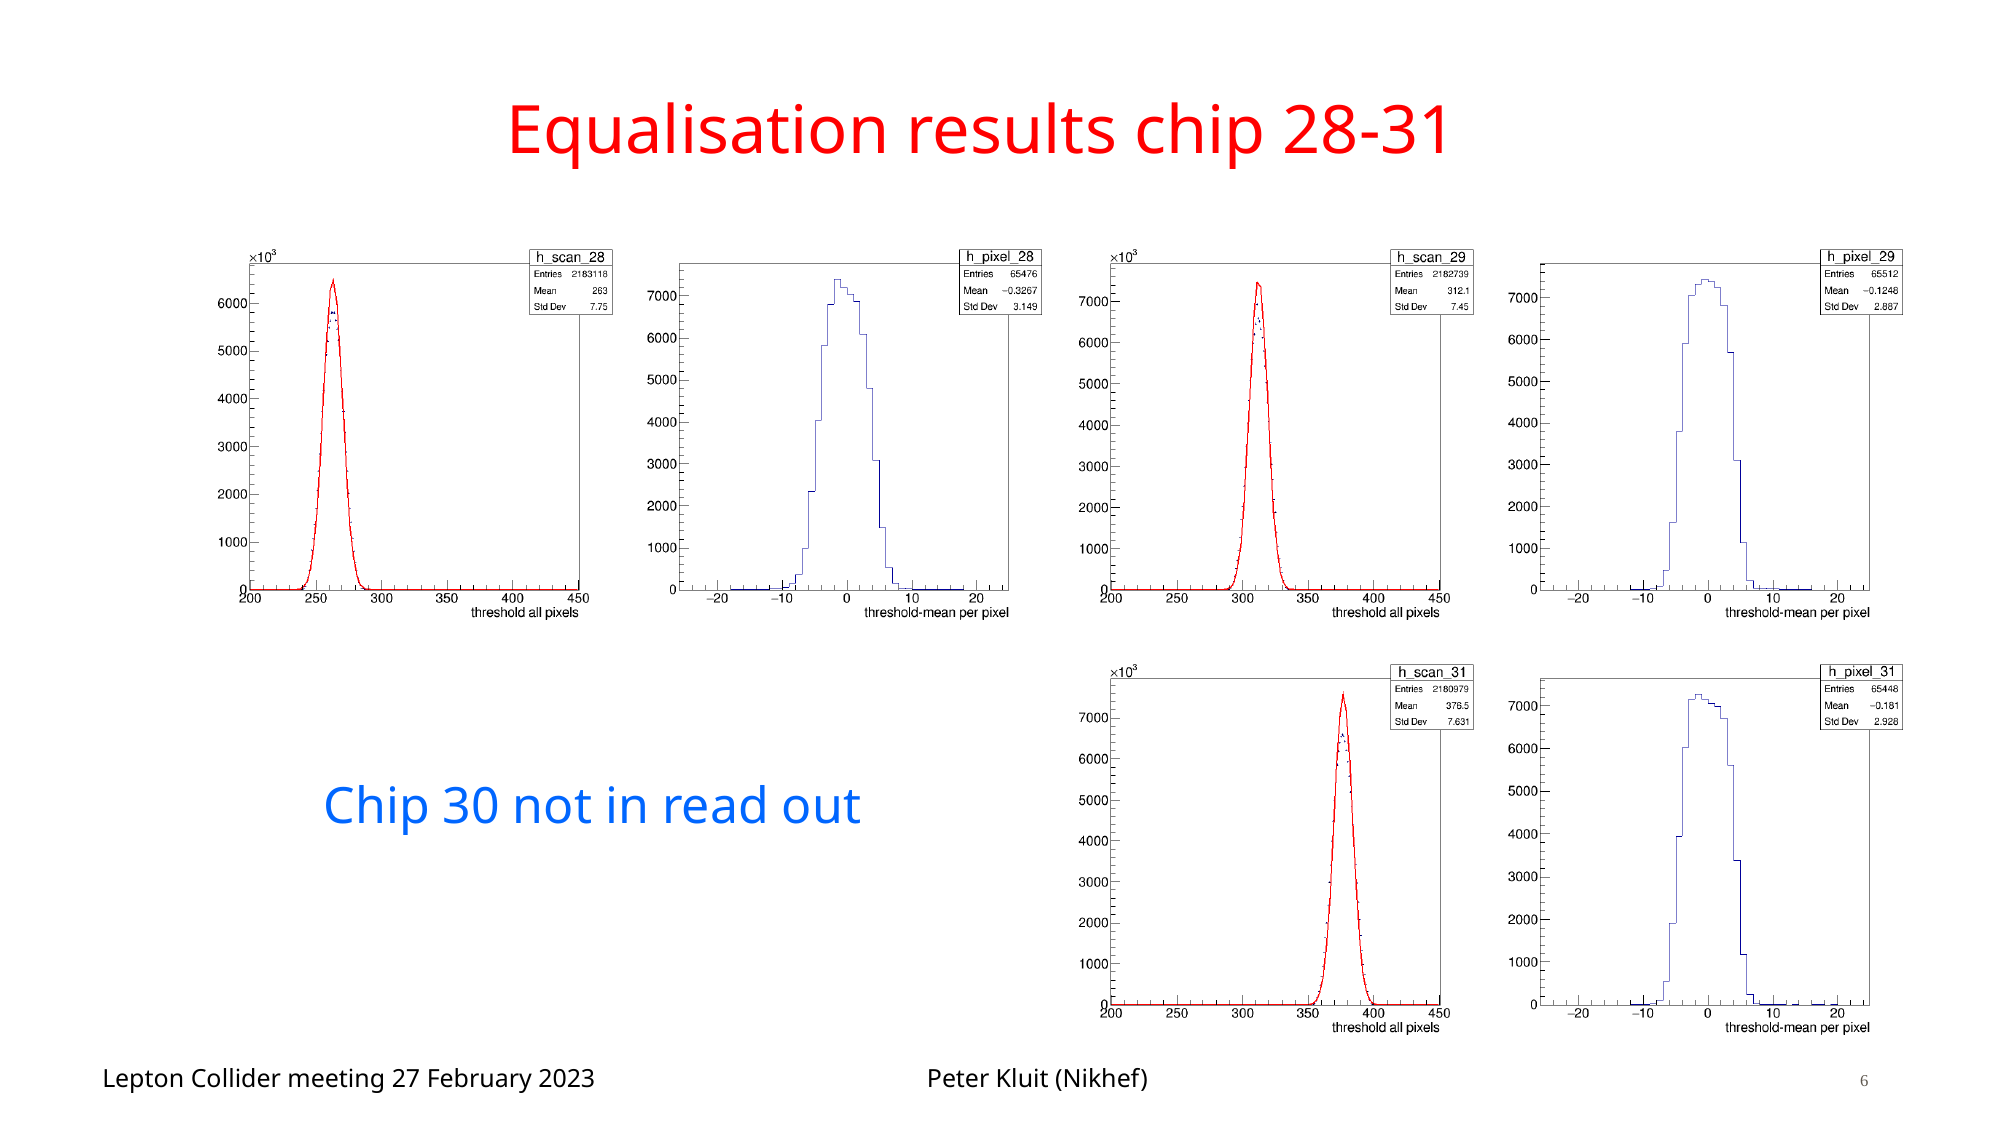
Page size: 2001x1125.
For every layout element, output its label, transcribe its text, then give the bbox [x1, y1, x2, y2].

text_box Chip 30 not in read out [309, 766, 890, 842]
picture [1061, 219, 1921, 1051]
picture [200, 219, 1060, 636]
title Equalisation results chip 28-31 [238, 42, 1727, 174]
